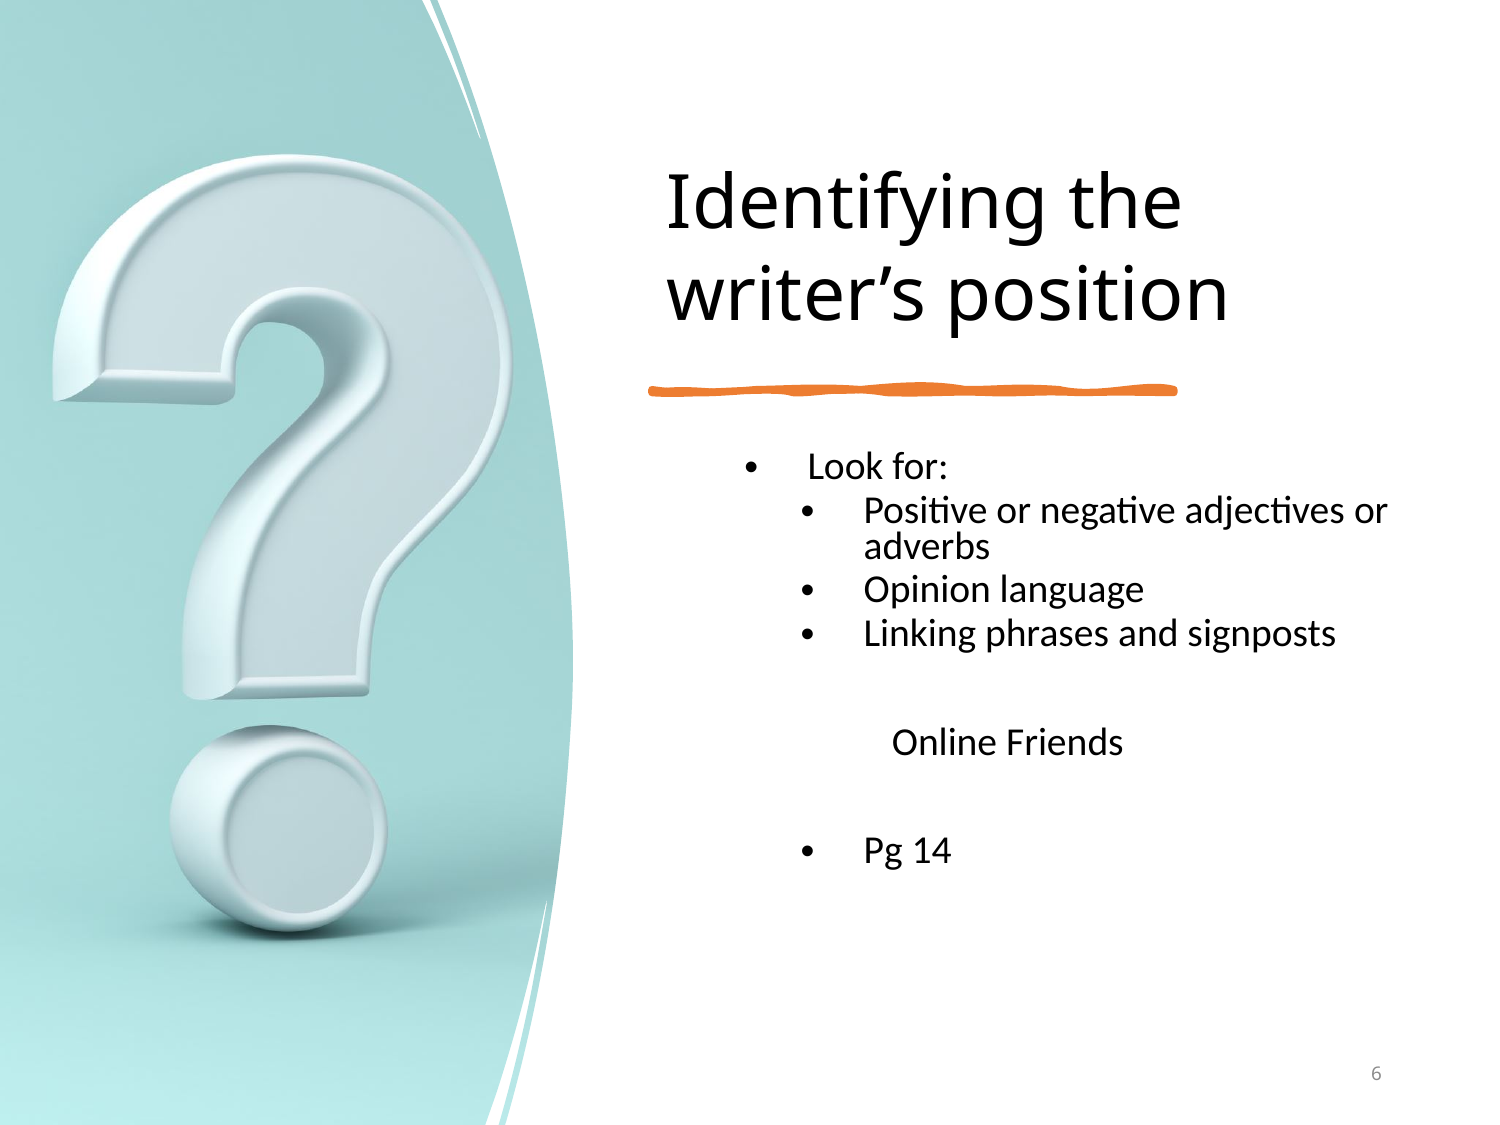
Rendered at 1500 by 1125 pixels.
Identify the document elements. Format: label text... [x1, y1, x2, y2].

picture [0, 0, 573, 1125]
text_box [650, 384, 1175, 395]
title Identifying the writer’s position [651, 53, 1421, 347]
text_box [573, 0, 1500, 1125]
list Look for: Positive or negative adjectives or adverbs Opinion language Linking phrases and signposts Online Friends Pg 14 [651, 443, 1421, 1016]
slide_number 6 [1236, 1042, 1397, 1103]
